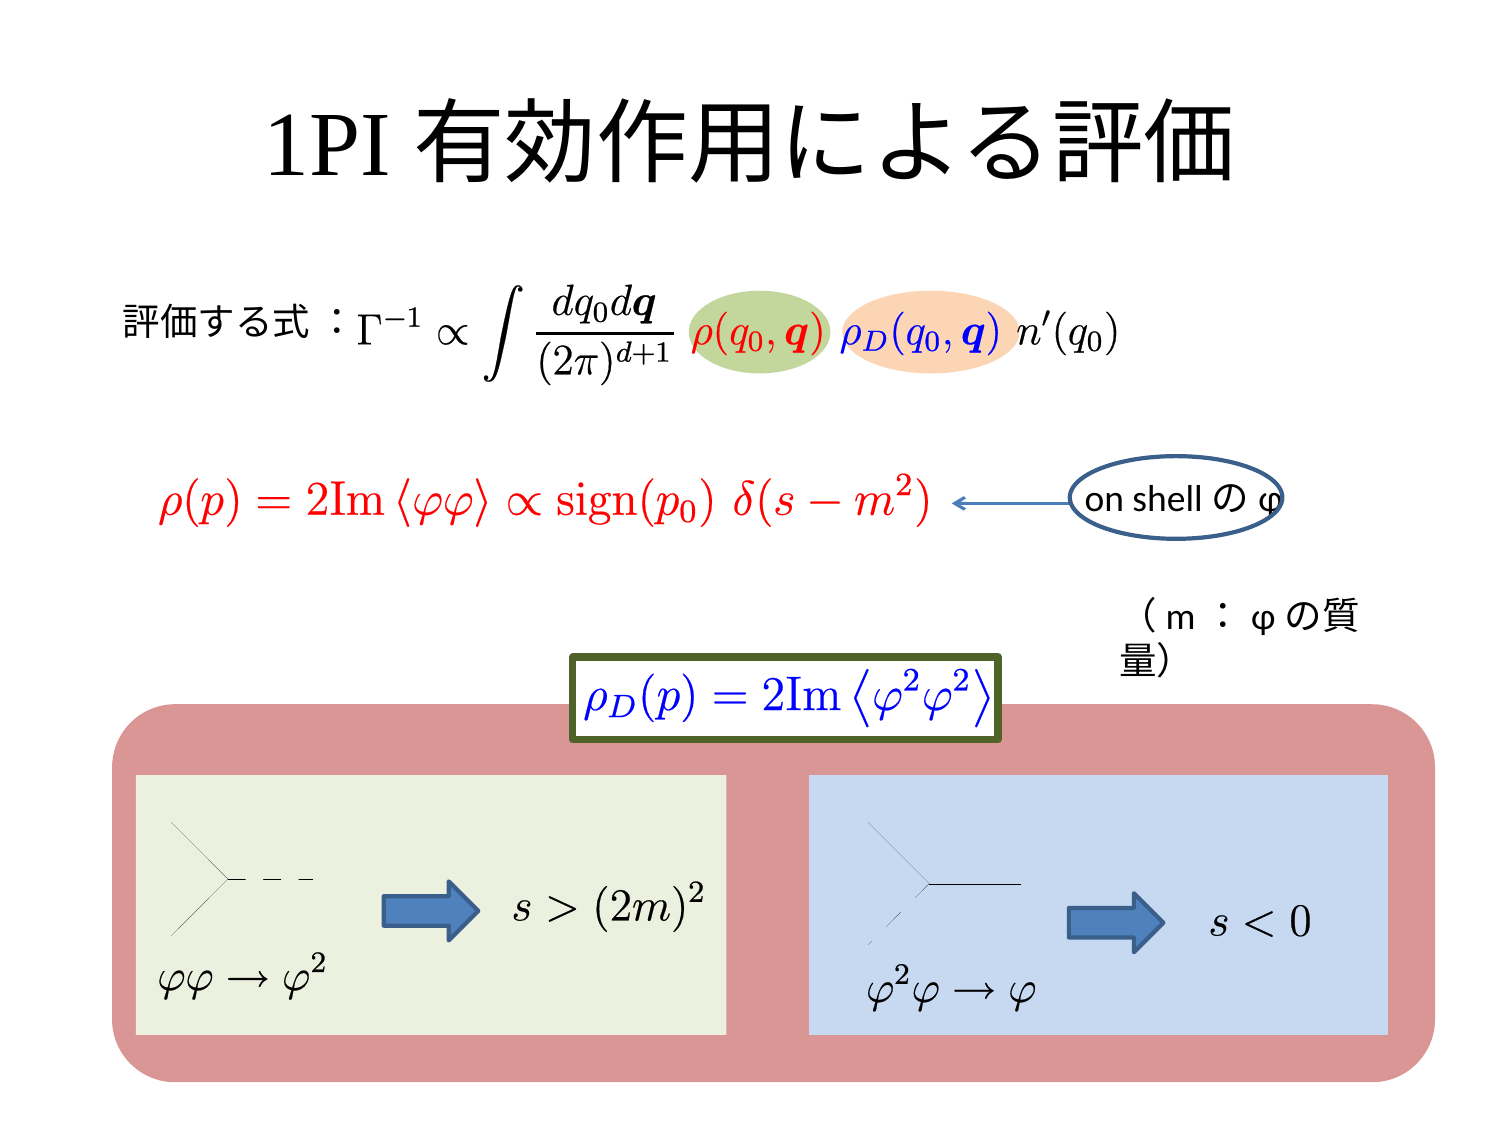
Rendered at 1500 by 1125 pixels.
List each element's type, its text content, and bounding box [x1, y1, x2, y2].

title 1PI有効作用による評価 [75, 45, 1425, 233]
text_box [107, 284, 1117, 386]
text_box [159, 455, 1354, 540]
text_box （m：φの質量） [1104, 584, 1424, 655]
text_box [111, 656, 1436, 1083]
